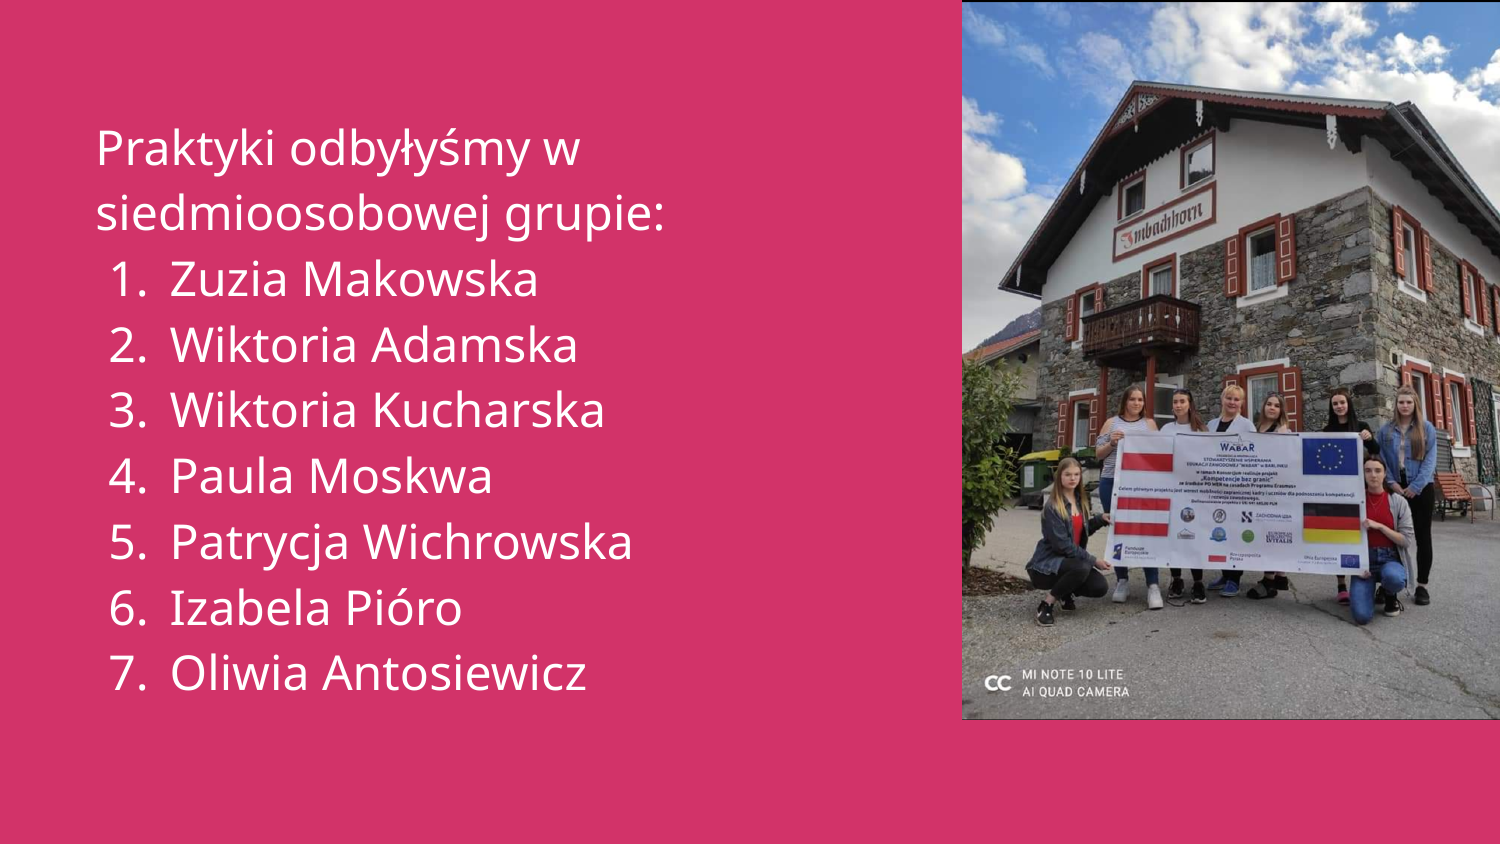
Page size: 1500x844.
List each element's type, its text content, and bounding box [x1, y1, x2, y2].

title Praktyki odbyłyśmy w siedmioosobowej grupie: Zuzia Makowska Wiktoria Adamska Wiktoria Kucharska Paula Moskwa Patrycja Wichrowska Izabela Pióro Oliwia Antosiewicz [80, 73, 698, 745]
picture [962, 0, 1500, 721]
